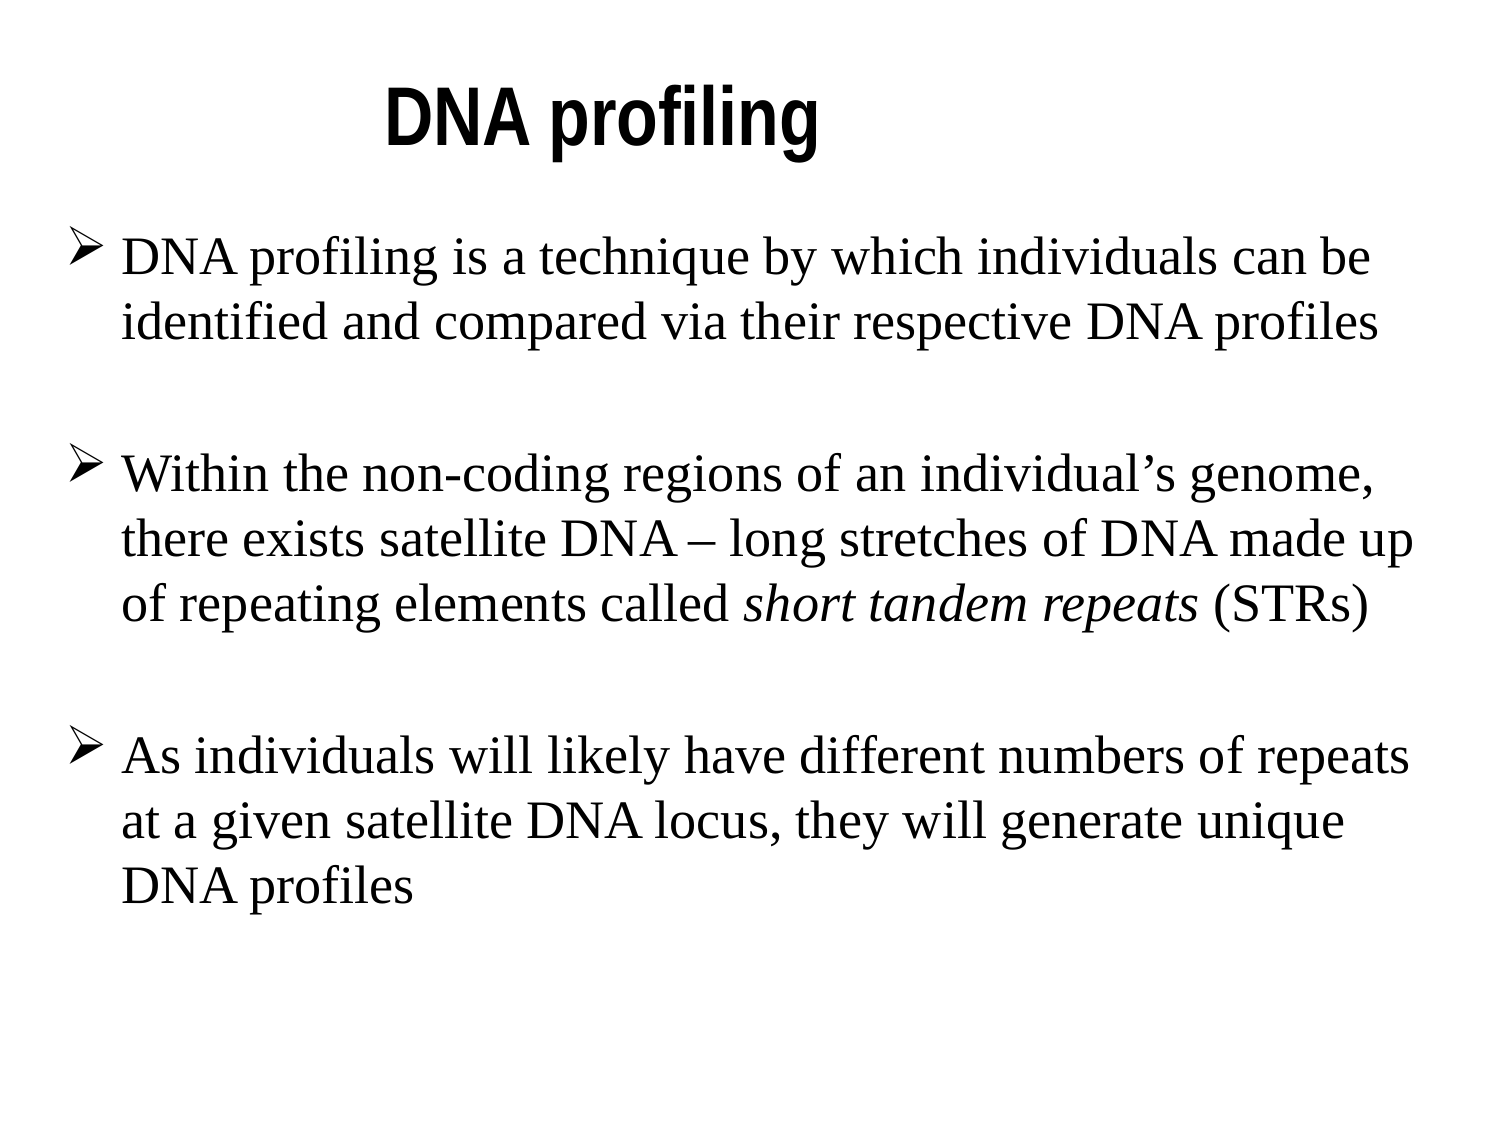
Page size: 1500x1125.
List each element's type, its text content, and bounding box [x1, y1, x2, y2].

list DNA profiling is a technique by which individuals can be identified and compared via their respective DNA profiles Within the non-coding regions of an individual’s genome, there exists satellite DNA – long stretches of DNA made up of repeating elements called short tandem repeats (STRs) As individuals will likely have different numbers of repeats at a given satellite DNA locus, they will generate unique DNA profiles [50, 212, 1450, 1005]
title DNA profiling [174, 62, 1050, 163]
